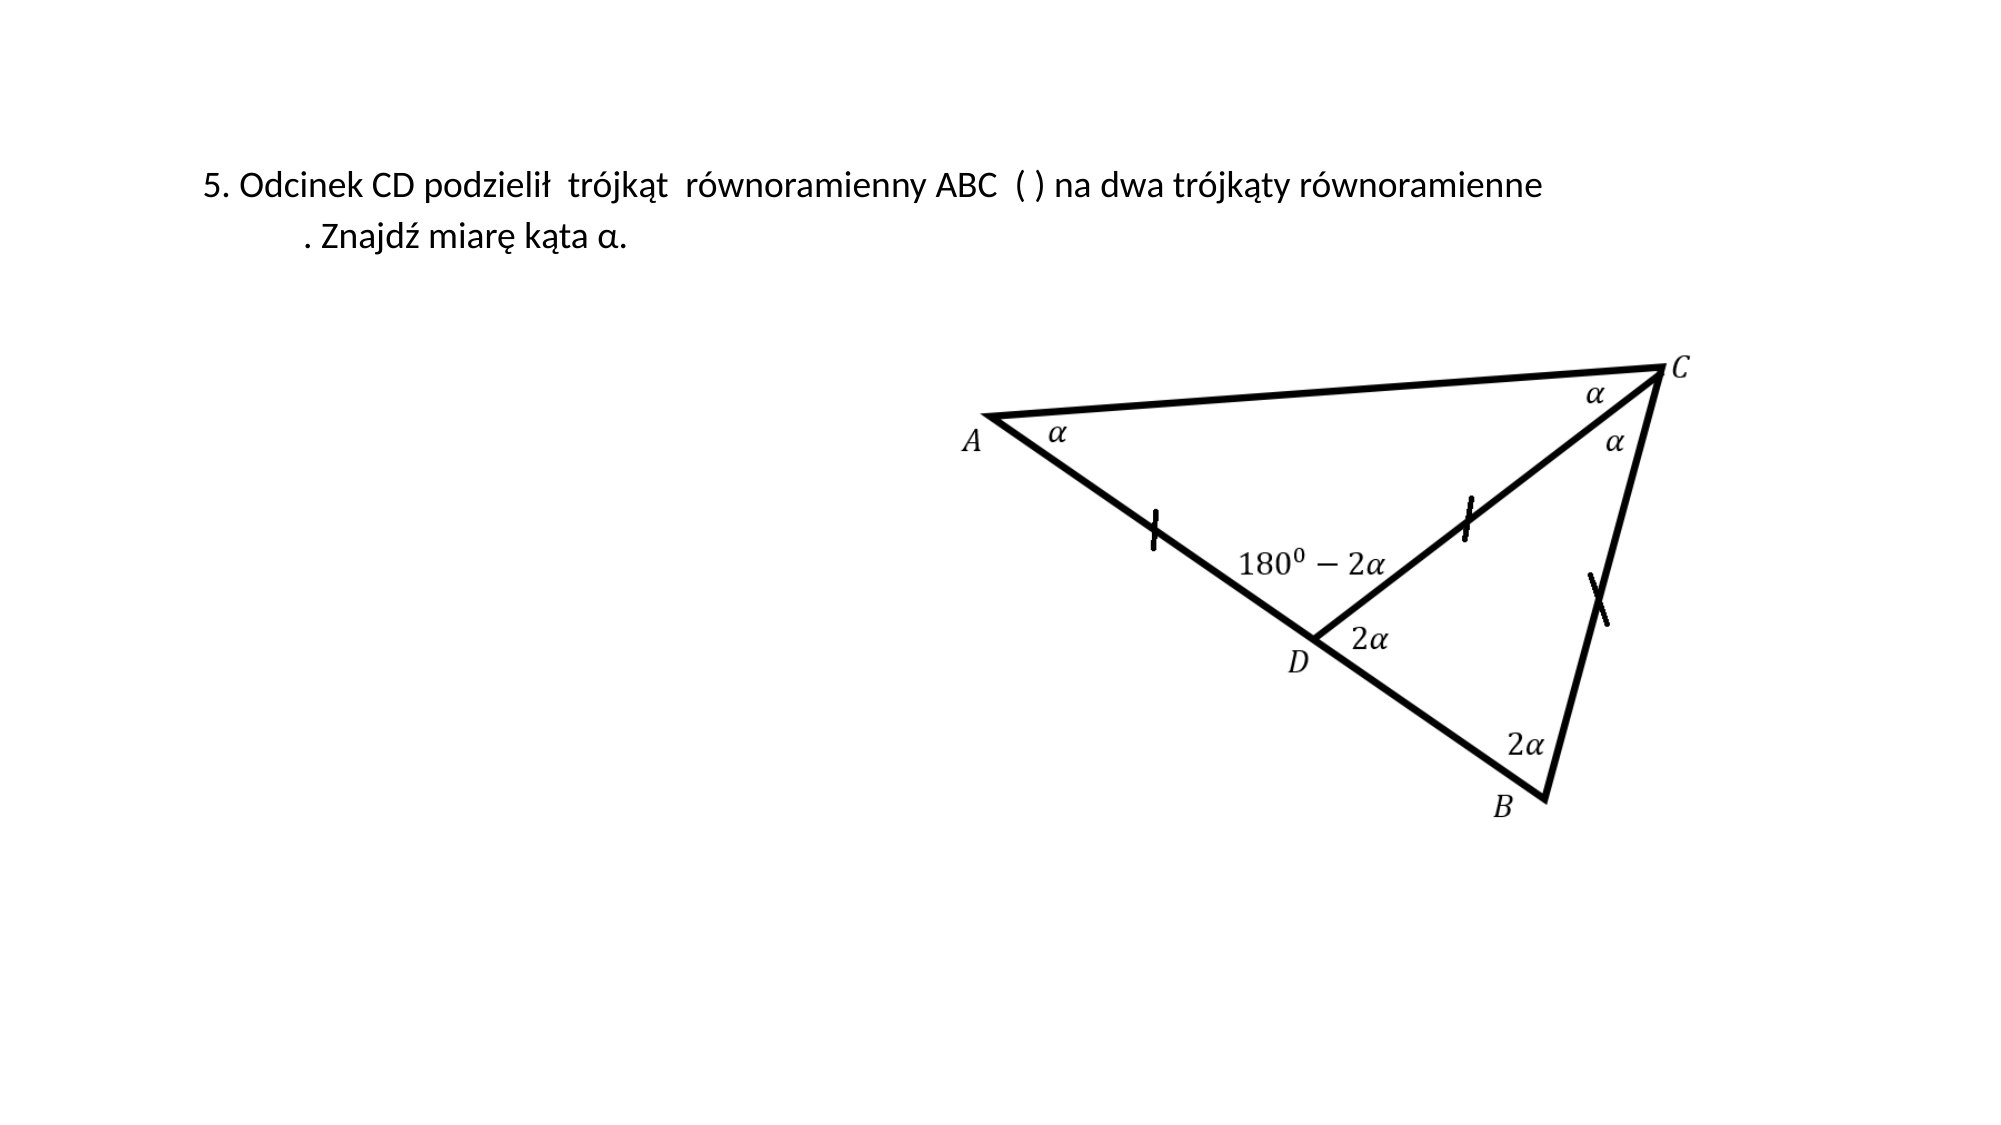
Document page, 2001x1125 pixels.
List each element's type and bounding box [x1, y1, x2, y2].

picture [943, 351, 1700, 826]
